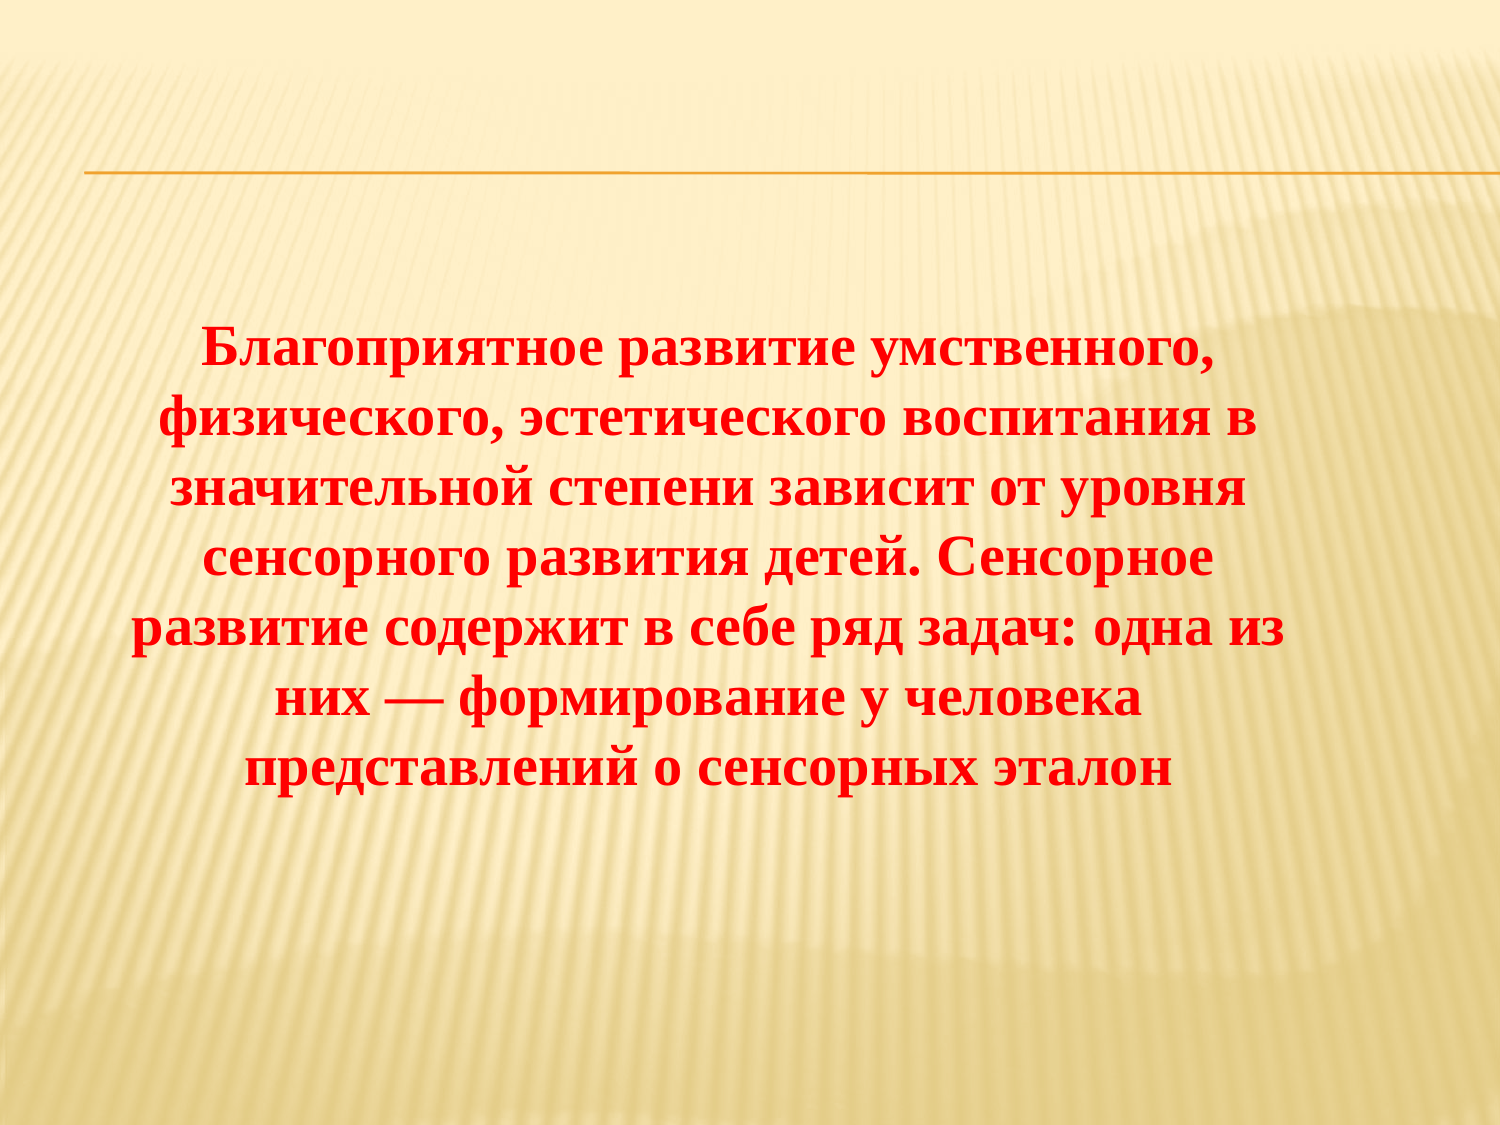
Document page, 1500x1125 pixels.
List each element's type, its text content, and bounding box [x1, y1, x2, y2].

text_box Благоприятное развитие умственного, физического, эстетического воспитания в значительной степени зависит от уровня сенсорного развития детей. Сенсорное развитие содержит в себе ряд задач: одна из них — формирование у человека представлений о сенсорных эталон [112, 89, 1306, 805]
